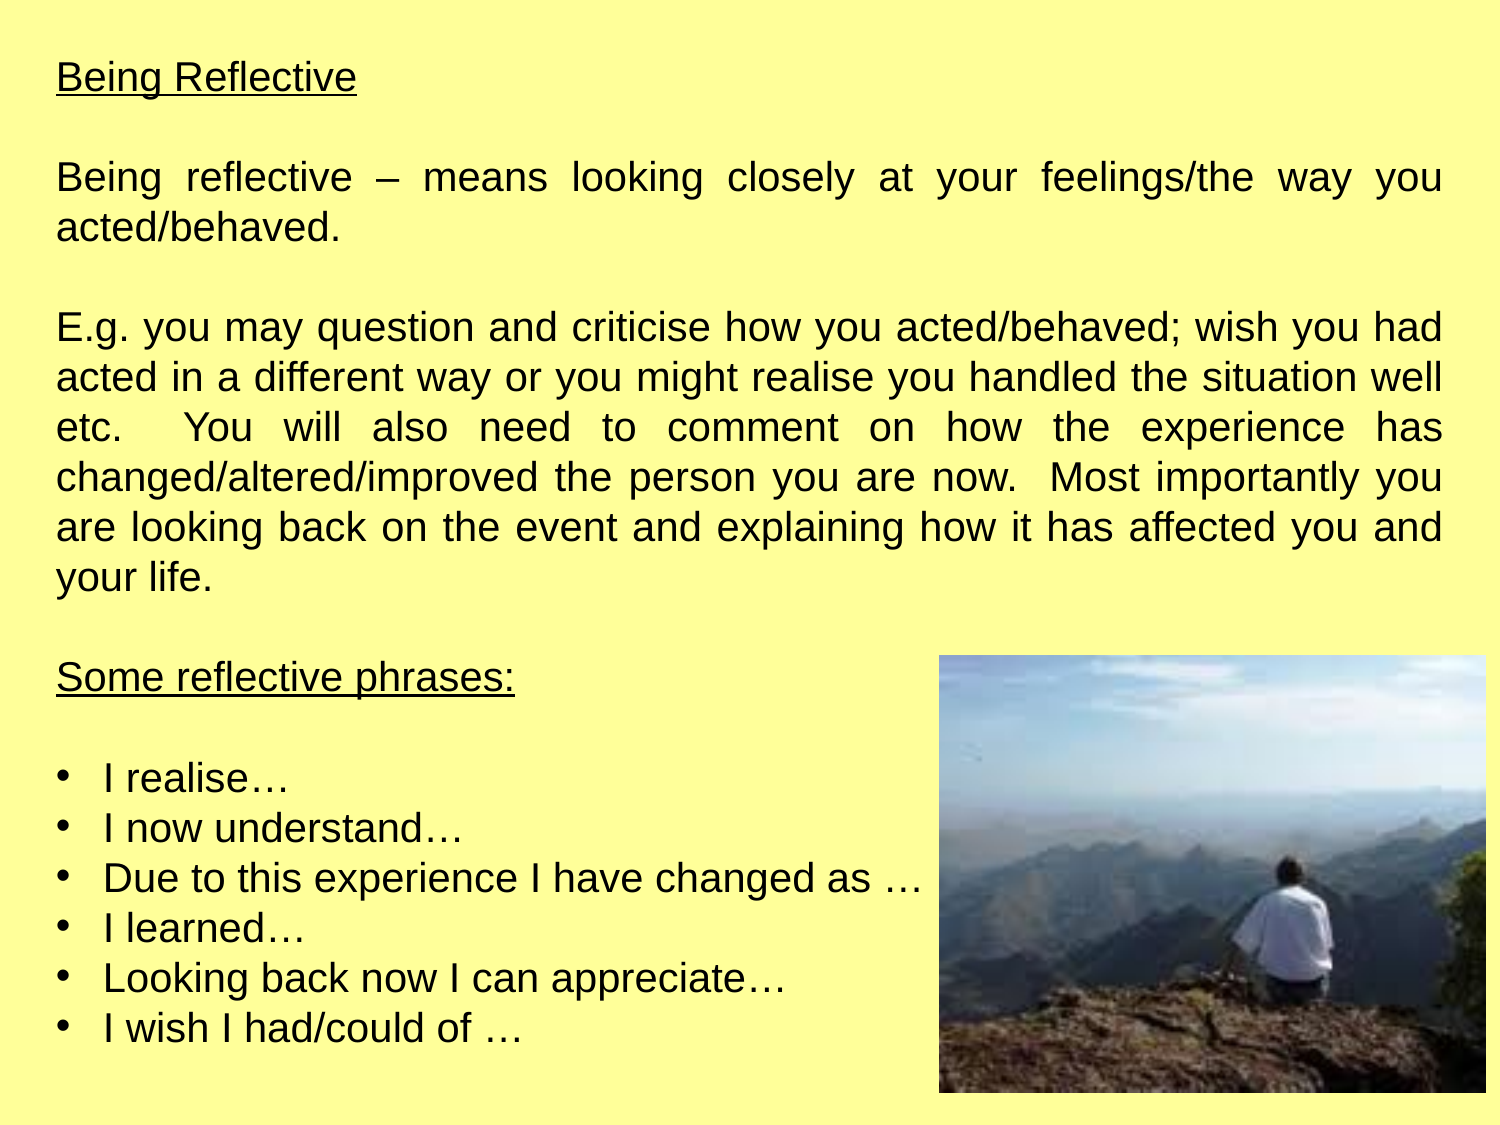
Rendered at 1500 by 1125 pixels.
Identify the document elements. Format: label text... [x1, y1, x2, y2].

text_box Being Reflective Being reflective – means looking closely at your feelings/the way you acted/behaved. E.g. you may question and criticise how you acted/behaved; wish you had acted in a different way or you might realise you handled the situation well etc. You will also need to comment on how the experience has changed/altered/improved the person you are now. Most importantly you are looking back on the event and explaining how it has affected you and your life. Some reflective phrases: I realise… I now understand… Due to this experience I have changed as … I learned… Looking back now I can appreciate… I wish I had/could of … [41, 42, 1459, 1125]
picture [938, 655, 1486, 1093]
text_box [12, 0, 325, 130]
